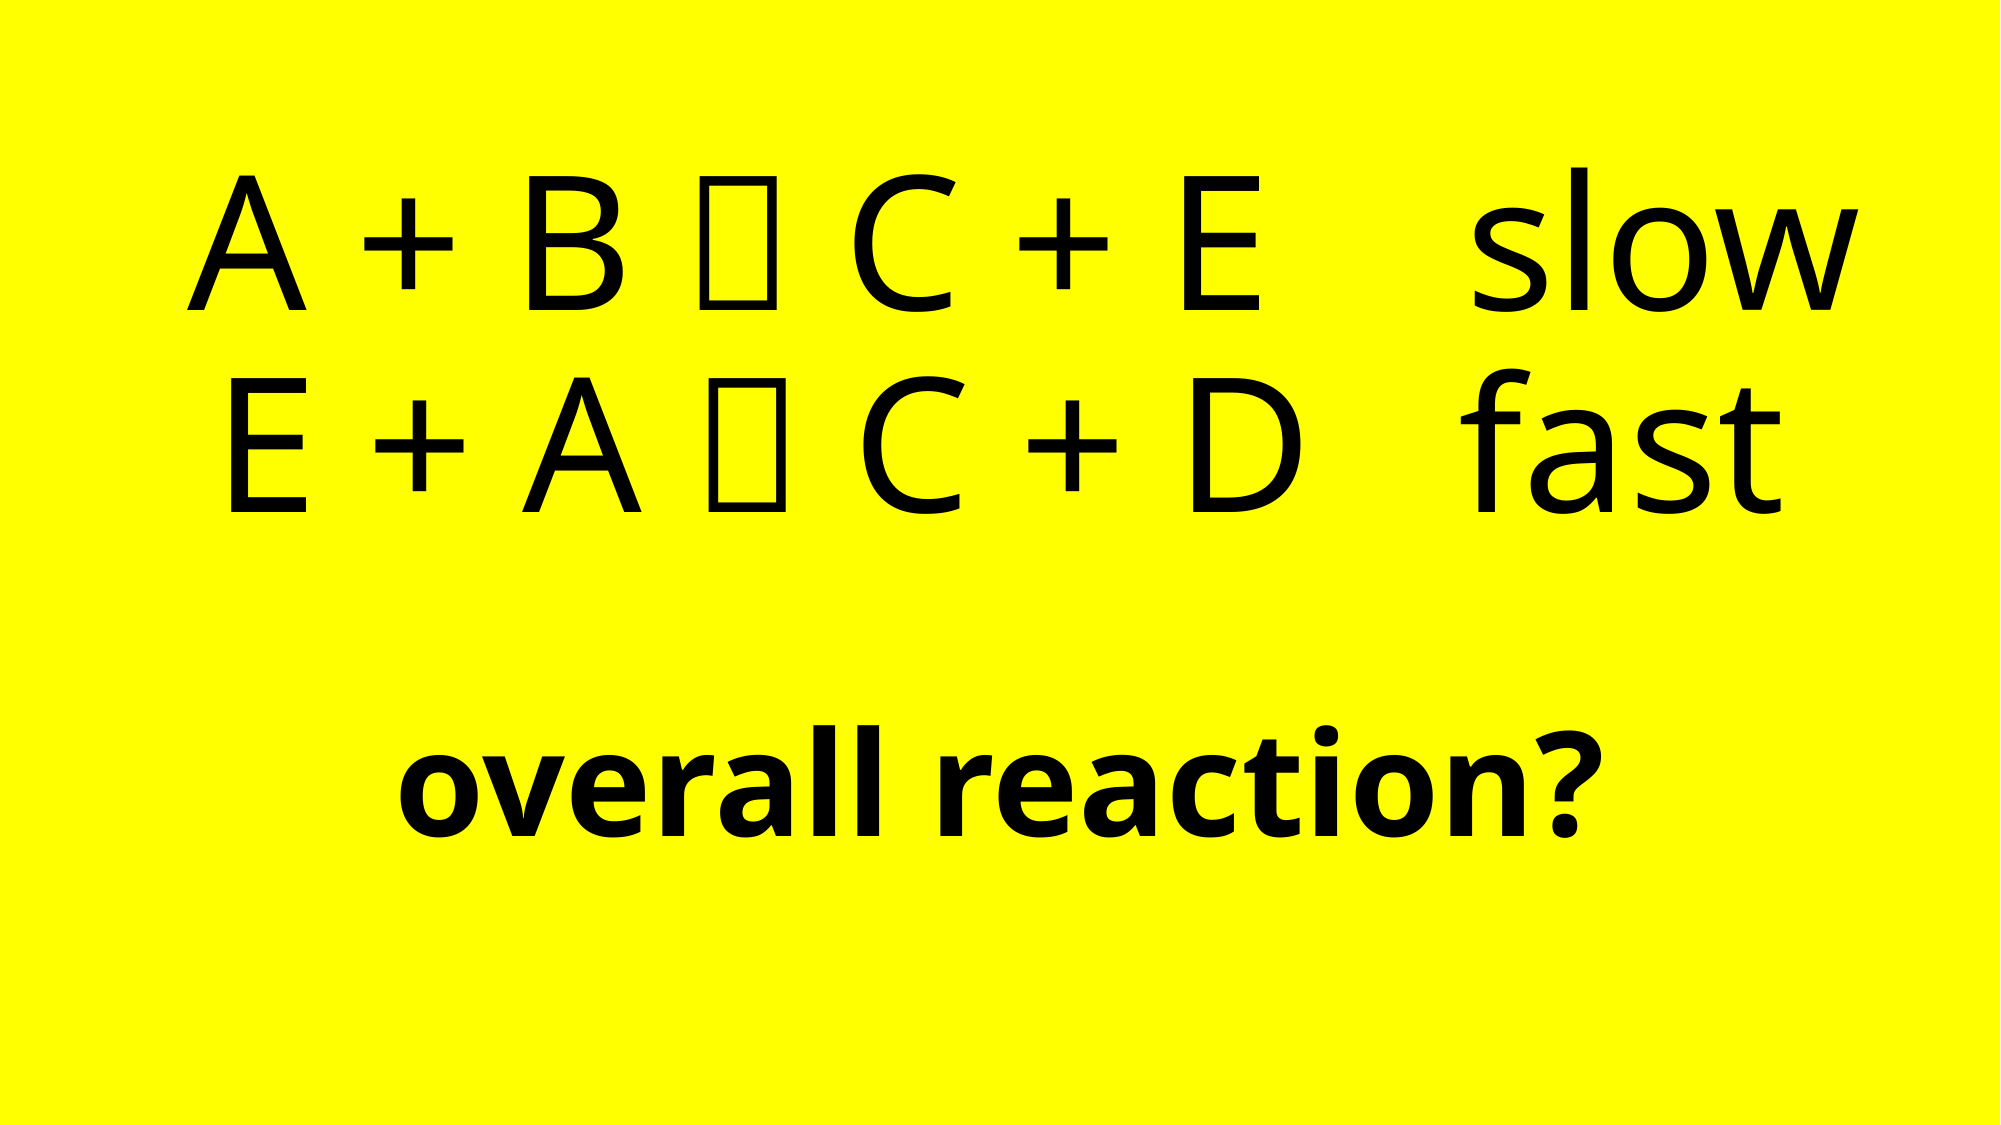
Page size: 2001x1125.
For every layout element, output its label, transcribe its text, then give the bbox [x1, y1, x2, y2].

title A + B  C + E slow E + A  C + D fast overall reaction? [19, 450, 1981, 876]
